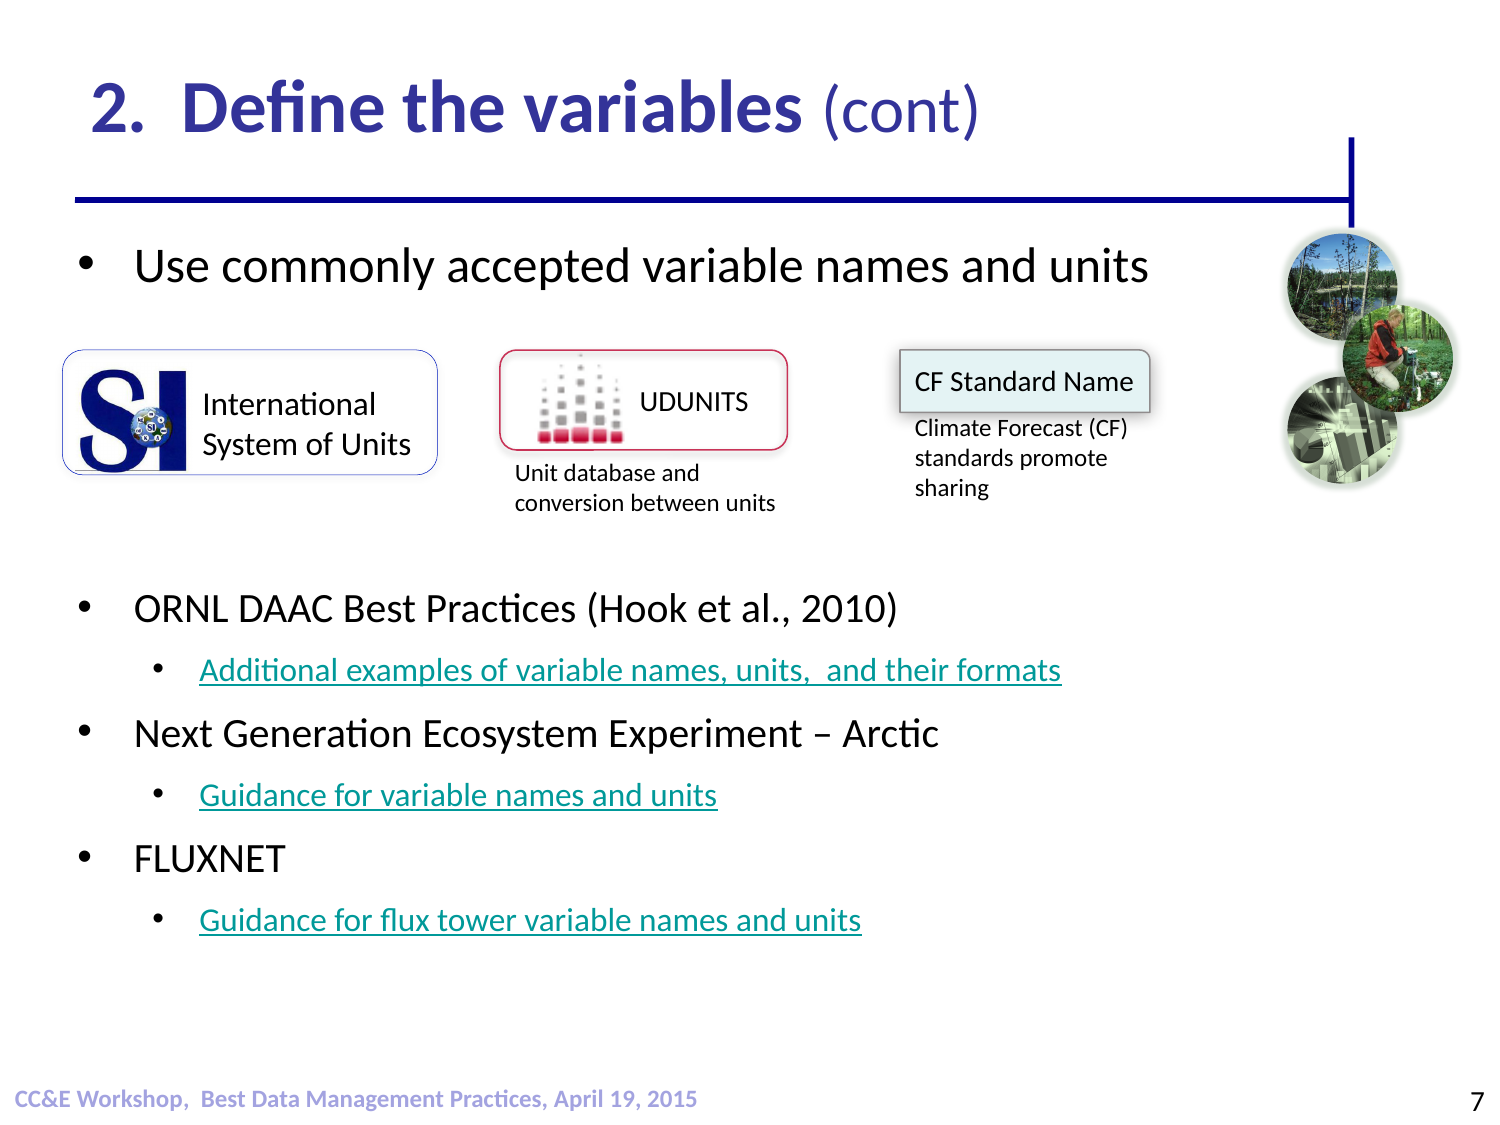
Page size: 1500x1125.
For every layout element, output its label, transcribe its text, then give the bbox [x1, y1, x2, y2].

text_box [62, 349, 438, 476]
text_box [899, 349, 1163, 511]
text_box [499, 349, 807, 526]
title 2. Define the variables (cont) [74, 24, 1351, 181]
slide_number 7 [1149, 1074, 1500, 1125]
list Use commonly accepted variable names and units ORNL DAAC Best Practices (Hook et al., 2010) Additional examples of variable names, units, and their formats Next Generation Ecosystem Experiment – Arctic Guidance for variable names and units FLUXNET Guidance for flux tower variable names and units [62, 224, 1476, 1013]
